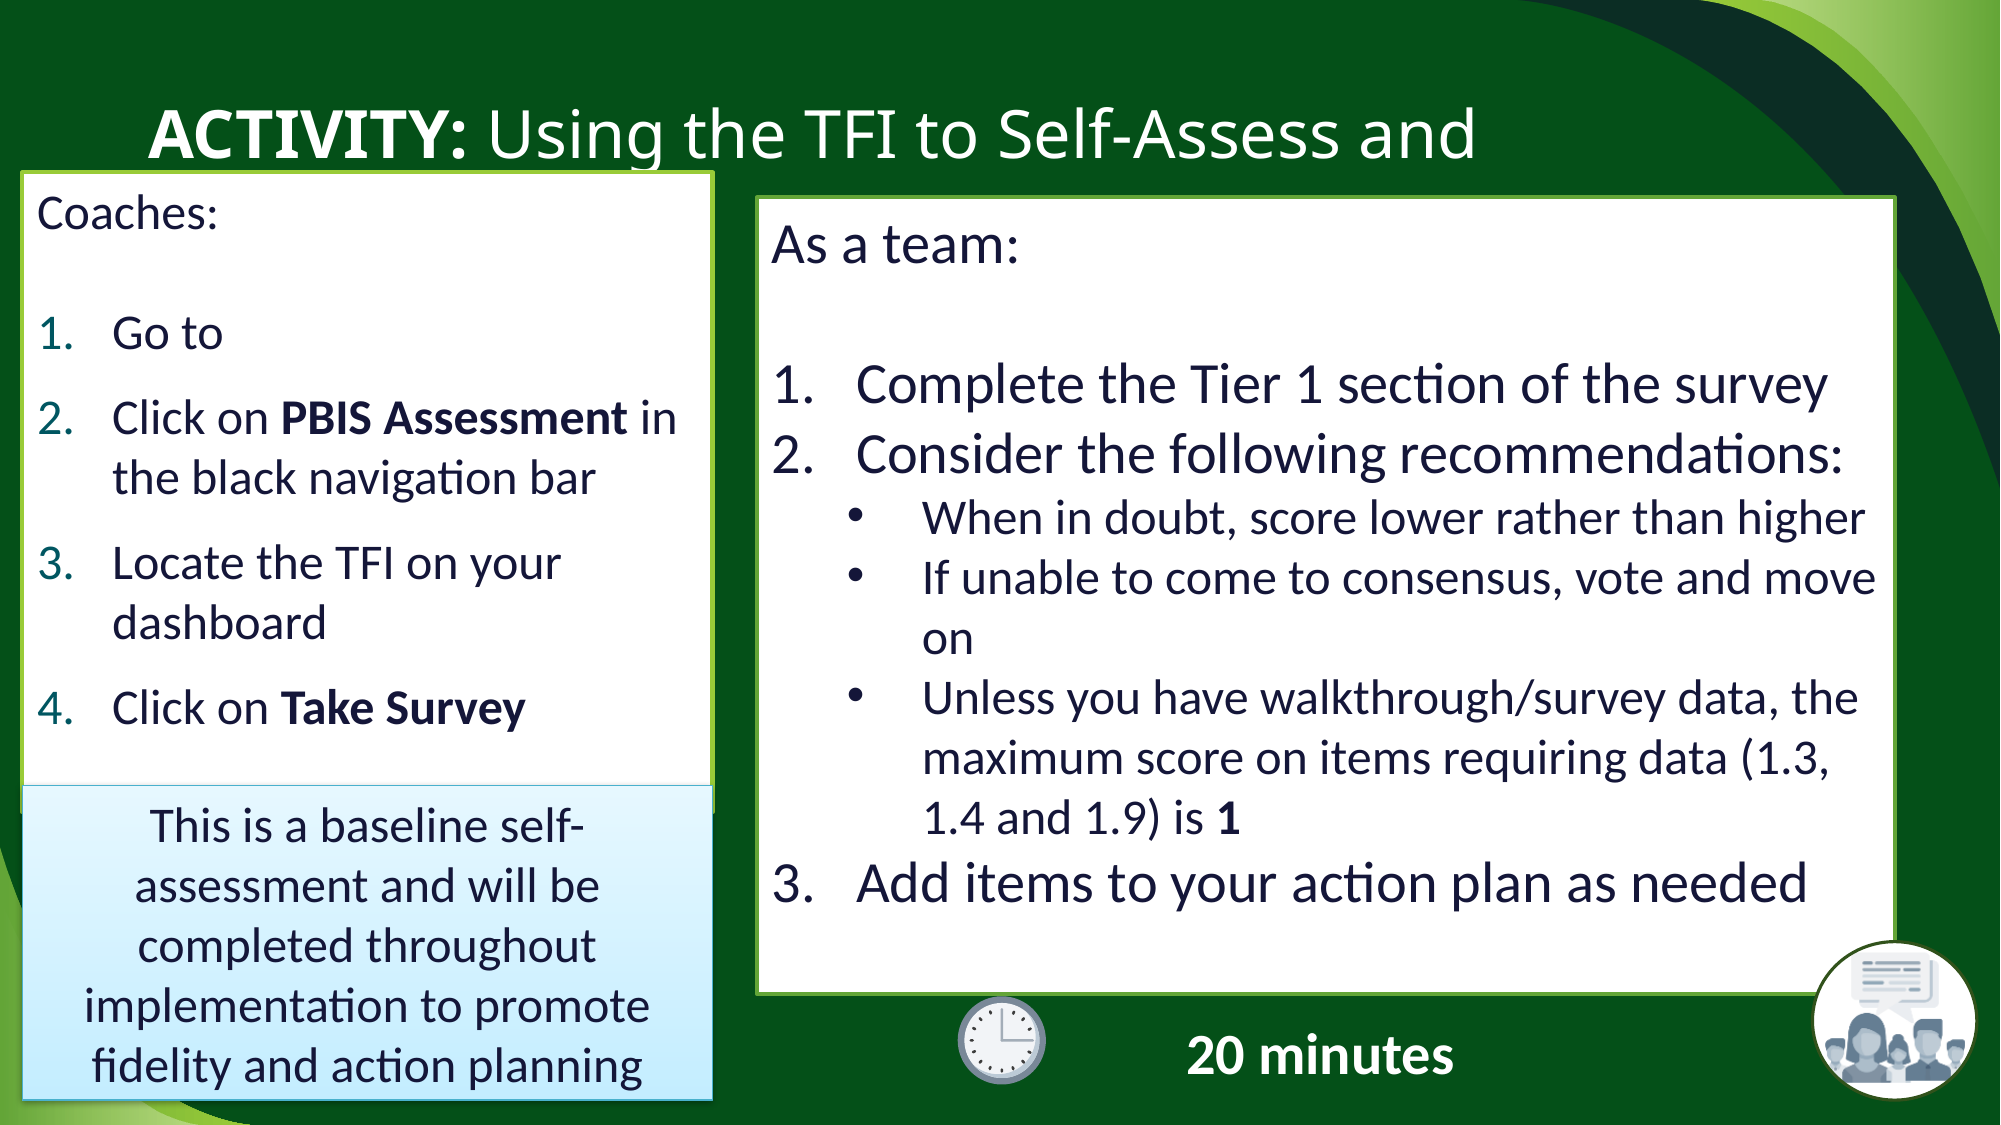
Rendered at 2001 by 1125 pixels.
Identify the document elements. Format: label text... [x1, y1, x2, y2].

text_box As a team: Complete the Tier 1 section of the survey Consider the following recommendations: When in doubt, score lower rather than higher If unable to come to consensus, vote and move on Unless you have walkthrough/survey data, the maximum score on items requiring data (1.3, 1.4 and 1.9) is 1 Add items to your action plan as needed [755, 195, 1897, 996]
text_box 20 minutes [1171, 1008, 1470, 1094]
picture [1812, 941, 1978, 1101]
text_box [957, 995, 1047, 1085]
text_box This is a baseline self-assessment and will be completed throughout implementation to promote fidelity and action planning [22, 785, 713, 1101]
title ACTIVITY: Using the TFI to Self-Assess and Action Plan [133, 76, 1672, 216]
text_box Coaches: Go to www.pbisapps.org Click on PBIS Assessment in the black navigation bar Locate the TFI on your dashboard Click on Take Survey [20, 170, 715, 786]
